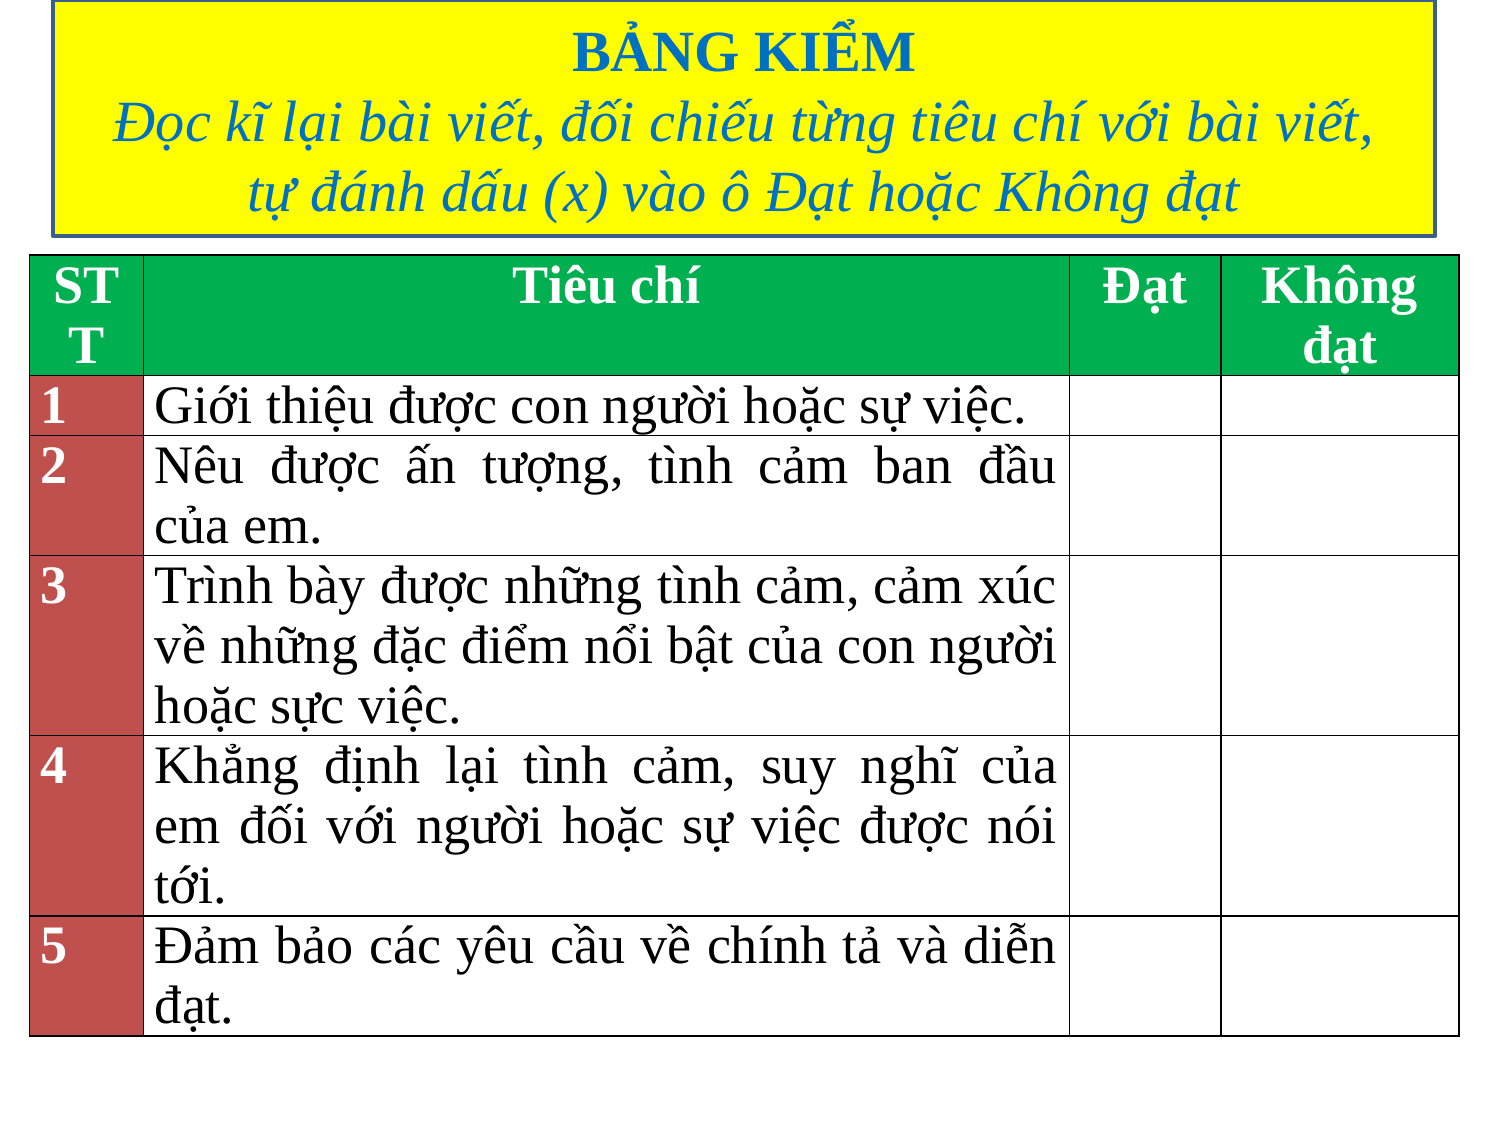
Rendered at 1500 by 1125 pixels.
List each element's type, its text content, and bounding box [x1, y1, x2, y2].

table_cell Giới thiệu được con người hoặc sự việc. [144, 376, 1069, 435]
table_header Tiêu chí [144, 256, 1069, 375]
table_header Đạt [1070, 256, 1220, 375]
table_cell [1222, 556, 1458, 735]
table_header Không đạt [1222, 256, 1458, 375]
table_cell 1 [30, 376, 143, 435]
table_cell [1222, 376, 1458, 435]
table_cell [1070, 917, 1220, 1035]
table_cell [1070, 556, 1220, 735]
table_cell [1222, 917, 1458, 1035]
table_cell [1222, 736, 1458, 915]
table_cell 4 [30, 736, 143, 915]
table_cell [1222, 436, 1458, 555]
table_cell 3 [30, 556, 143, 735]
table_cell [1070, 376, 1220, 435]
table_cell [1070, 736, 1220, 915]
table_cell [1070, 436, 1220, 555]
table_cell Khẳng định lại tình cảm, suy nghĩ của em đối với người hoặc sự việc được nói tới. [144, 736, 1069, 915]
table_header STT [30, 256, 143, 375]
table_cell 5 [30, 917, 143, 1035]
table_cell Trình bày được những tình cảm, cảm xúc về những đặc điểm nổi bật của con người hoặc sực việc. [144, 556, 1069, 735]
table_cell 2 [30, 436, 143, 555]
text_box BẢNG KIỂM Đọc kĩ lại bài viết, đối chiếu từng tiêu chí với bài viết, tự đánh dấu (x) vào ô Đạt hoặc Không đạt [51, 0, 1437, 238]
table_cell Nêu được ấn tượng, tình cảm ban đầu của em. [144, 436, 1069, 555]
table_cell Đảm bảo các yêu cầu về chính tả và diễn đạt. [144, 917, 1069, 1035]
